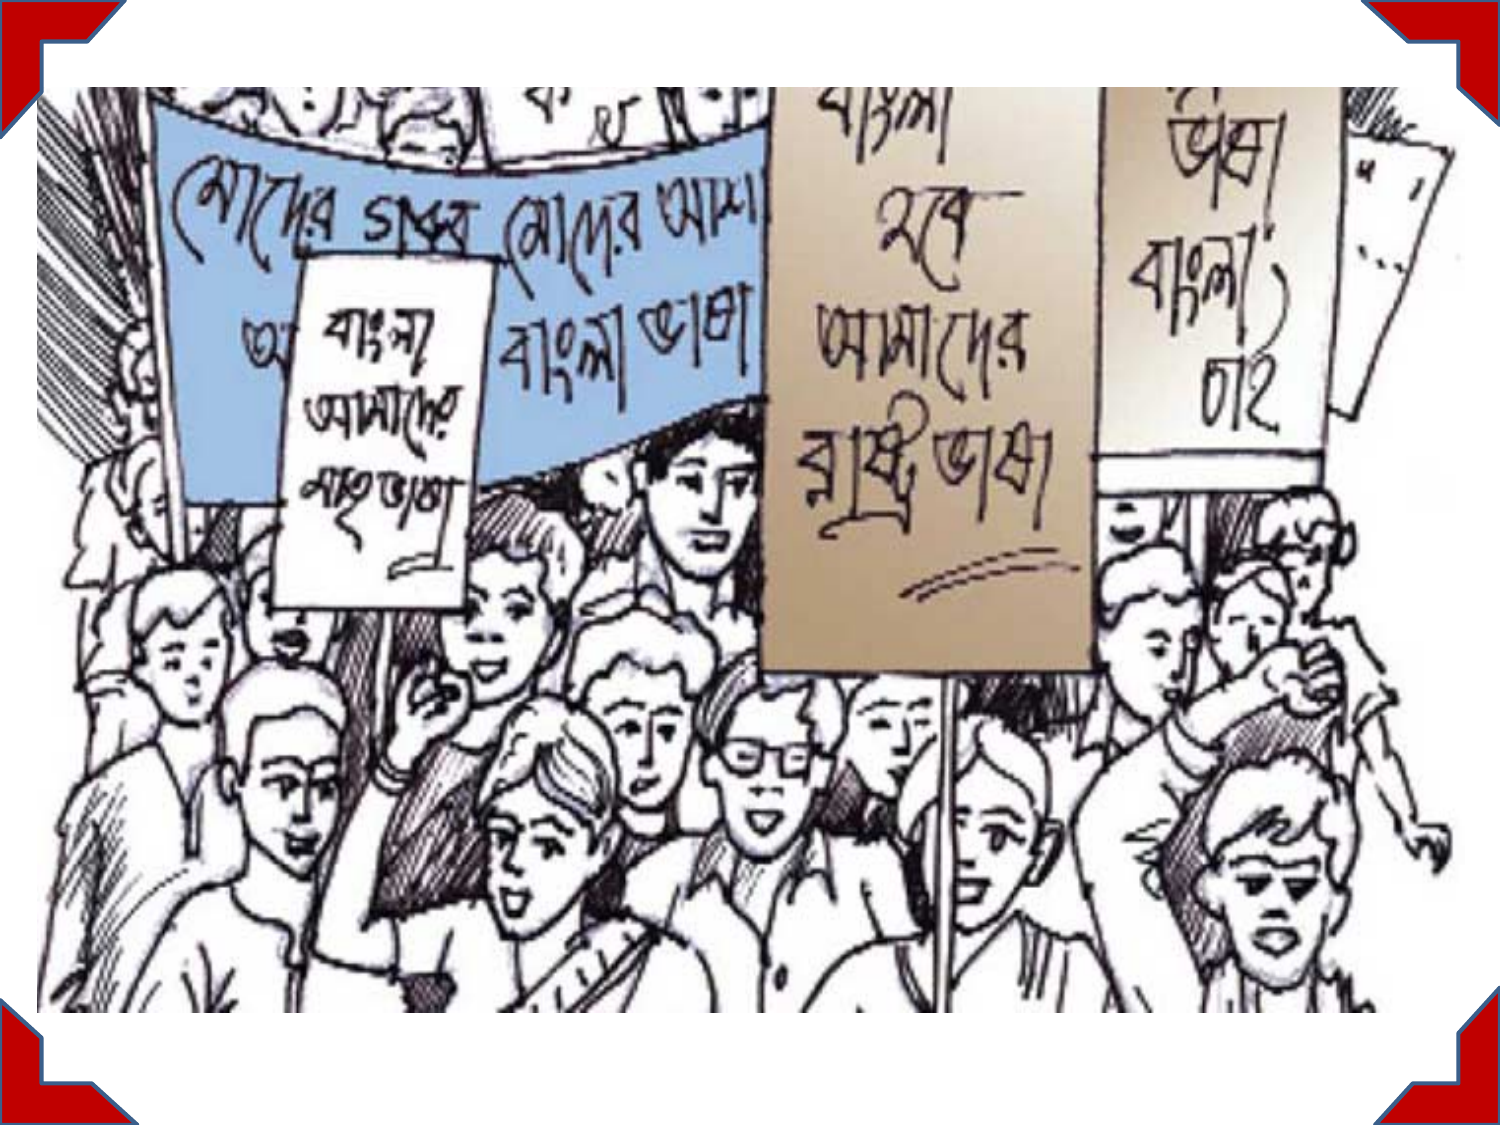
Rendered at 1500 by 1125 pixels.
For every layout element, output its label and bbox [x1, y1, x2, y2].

text_box [1360, 0, 1500, 127]
picture [37, 87, 1466, 1013]
text_box [0, 998, 140, 1125]
text_box [0, 0, 127, 140]
text_box [1373, 985, 1500, 1125]
